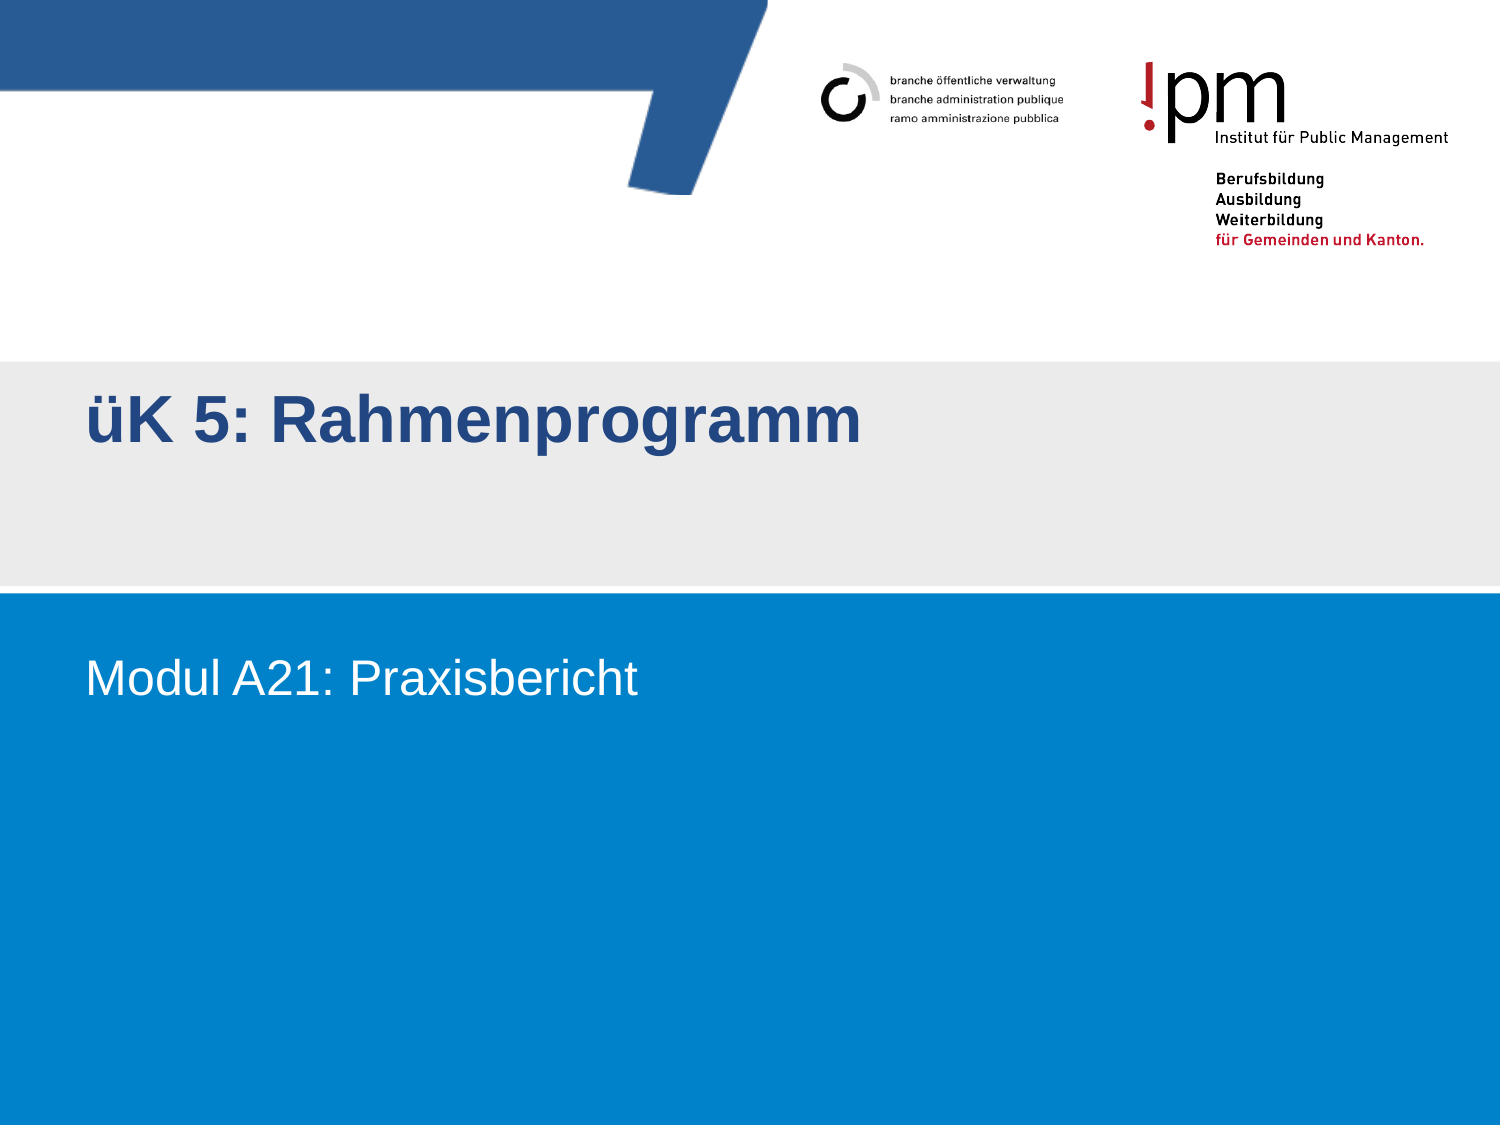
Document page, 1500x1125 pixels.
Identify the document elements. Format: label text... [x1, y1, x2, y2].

list Modul A21: Praxisbericht [70, 645, 1217, 1024]
text_box [0, 592, 1500, 1125]
picture [821, 63, 1063, 124]
title üK 5: Rahmenprogramm [70, 350, 1217, 492]
text_box [0, 361, 1500, 587]
picture [1136, 57, 1453, 250]
